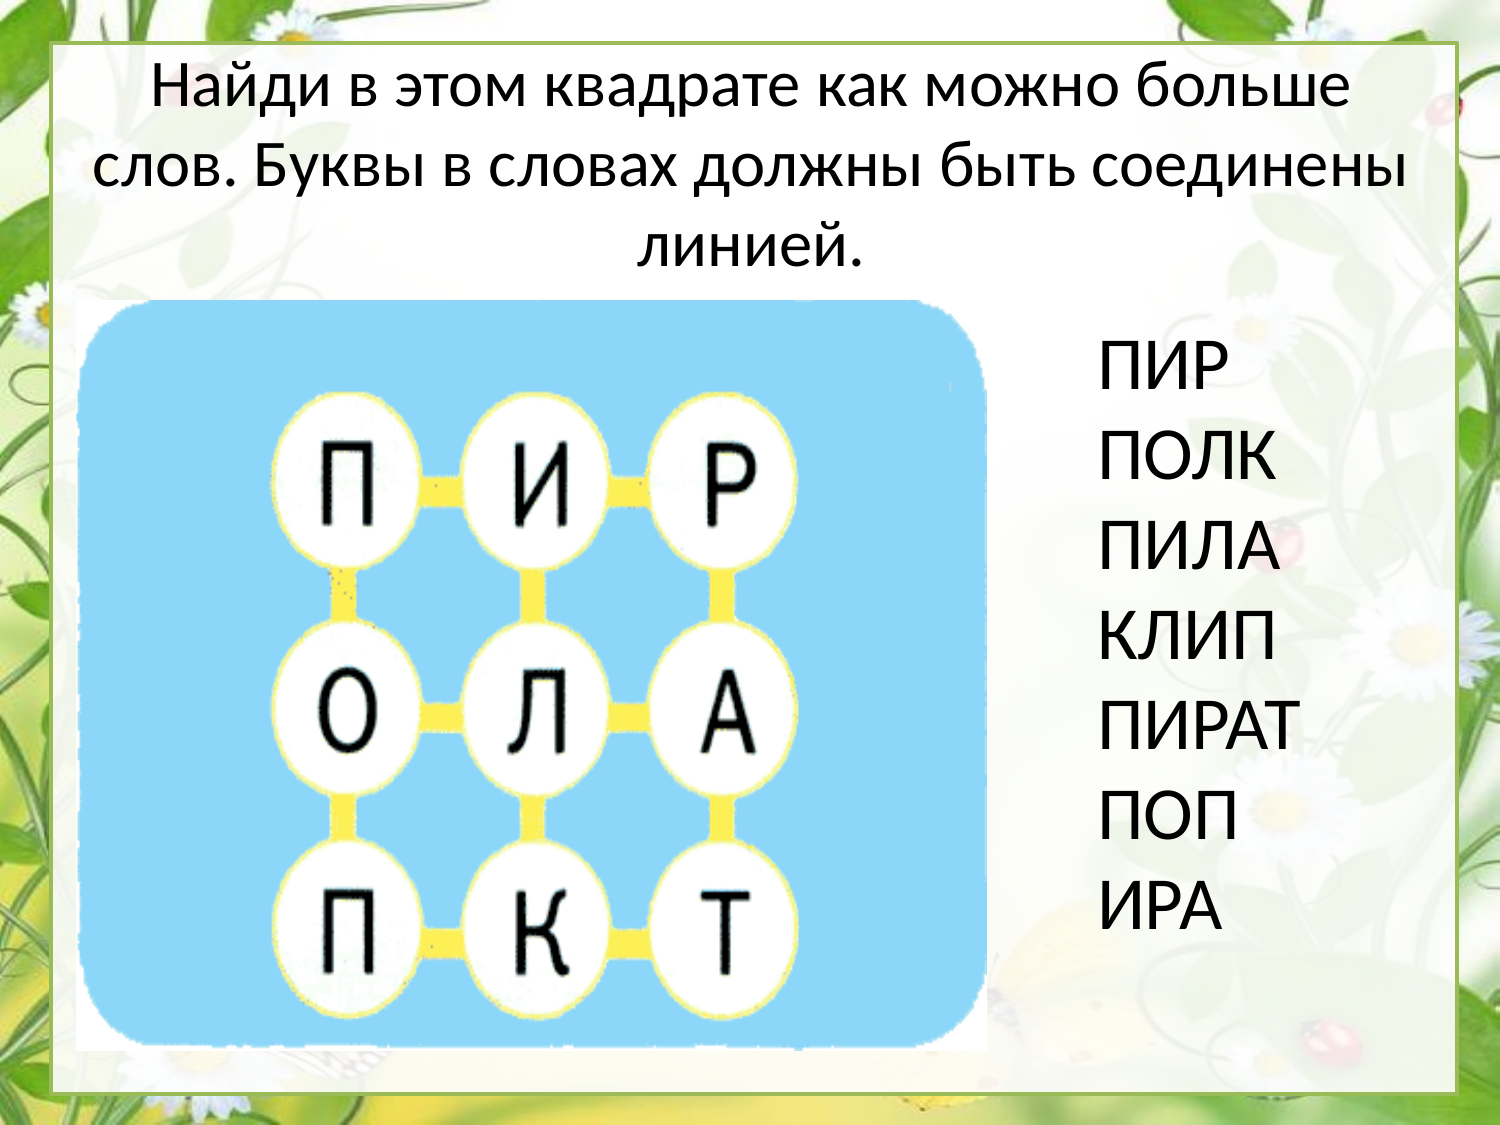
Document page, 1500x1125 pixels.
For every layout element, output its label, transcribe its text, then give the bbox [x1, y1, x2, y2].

picture [0, 0, 1500, 1125]
text_box ПИР ПОЛК ПИЛА КЛИП ПИРАТ ПОП ИРА [1082, 307, 1317, 953]
title Найди в этом квадрате как можно больше слов. Буквы в словах должны быть соединены линией. [76, 66, 1427, 254]
